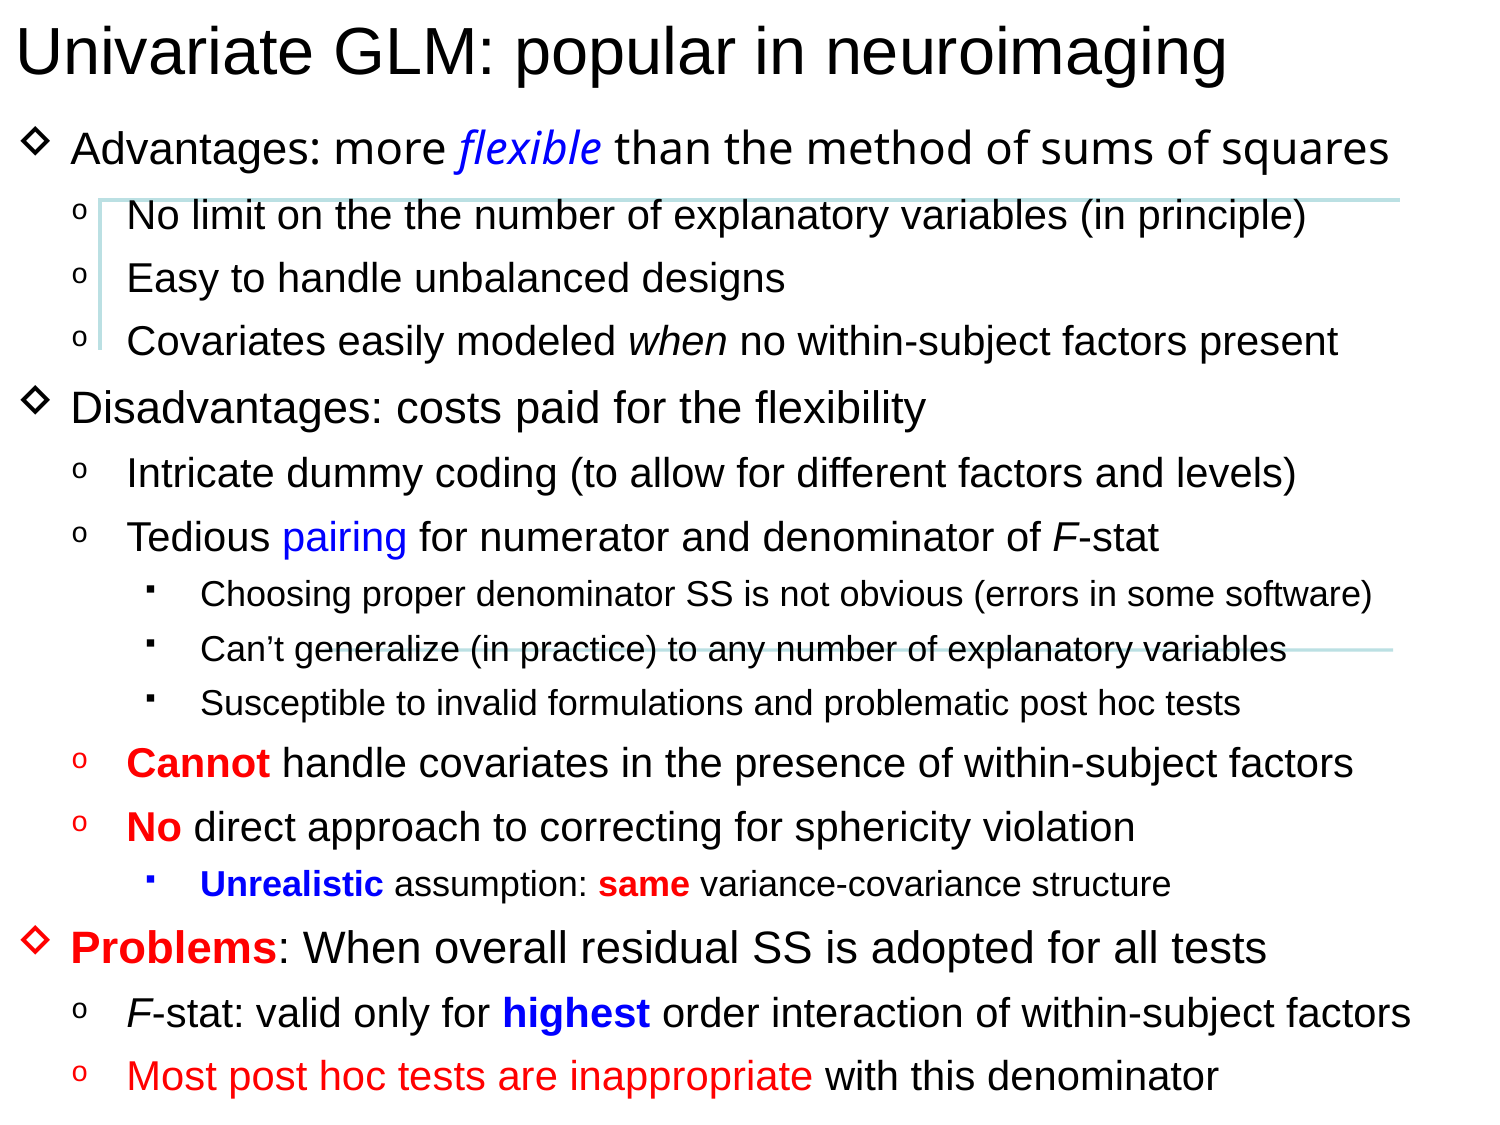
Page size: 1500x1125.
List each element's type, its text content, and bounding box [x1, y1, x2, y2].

text_box Univariate GLM: popular in neuroimaging [0, 0, 1500, 107]
subtitle Advantages: more flexible than the method of sums of squares No limit on the the number of explanatory variables (in principle) Easy to handle unbalanced designs Covariates easily modeled when no within-subject factors present Disadvantages: costs paid for the flexibility Intricate dummy coding (to allow for different factors and levels) Tedious pairing for numerator and denominator of F-stat Choosing proper denominator SS is not obvious (errors in some software) Can’t generalize (in practice) to any number of explanatory variables Susceptible to invalid formulations and problematic post hoc tests Cannot handle covariates in the presence of within-subject factors No direct approach to correcting for sphericity violation Unrealistic assumption: same variance-covariance structure Problems: When overall residual SS is adopted for all tests F-stat: valid only for highest order interaction of within-subject factors Most post hoc tests are inappropriate with this denominator [0, 107, 1500, 1125]
